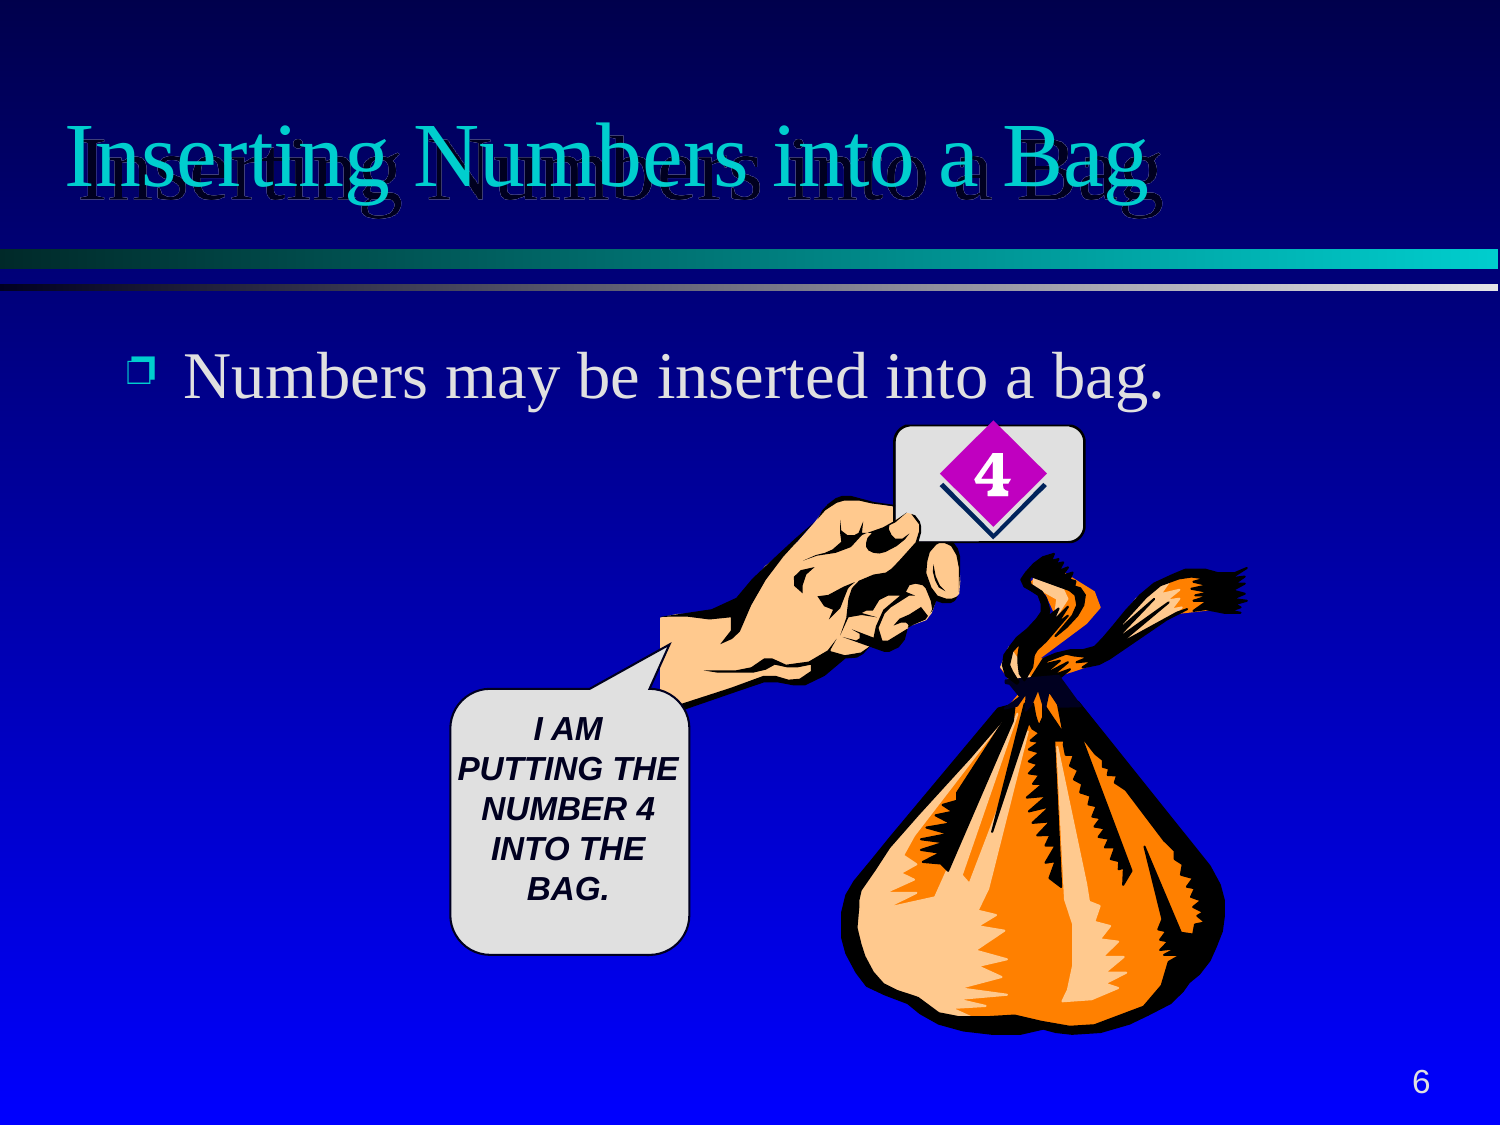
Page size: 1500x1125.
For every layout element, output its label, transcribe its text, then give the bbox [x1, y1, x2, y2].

text_box I AM PUTTING THE NUMBER 4 INTO THE BAG. [425, 699, 712, 954]
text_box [841, 553, 1248, 1035]
title Inserting Numbers into a Bag [49, 55, 1326, 245]
list Numbers may be inserted into a bag. [111, 324, 1388, 1001]
text_box [463, 654, 652, 699]
picture [657, 417, 1089, 733]
